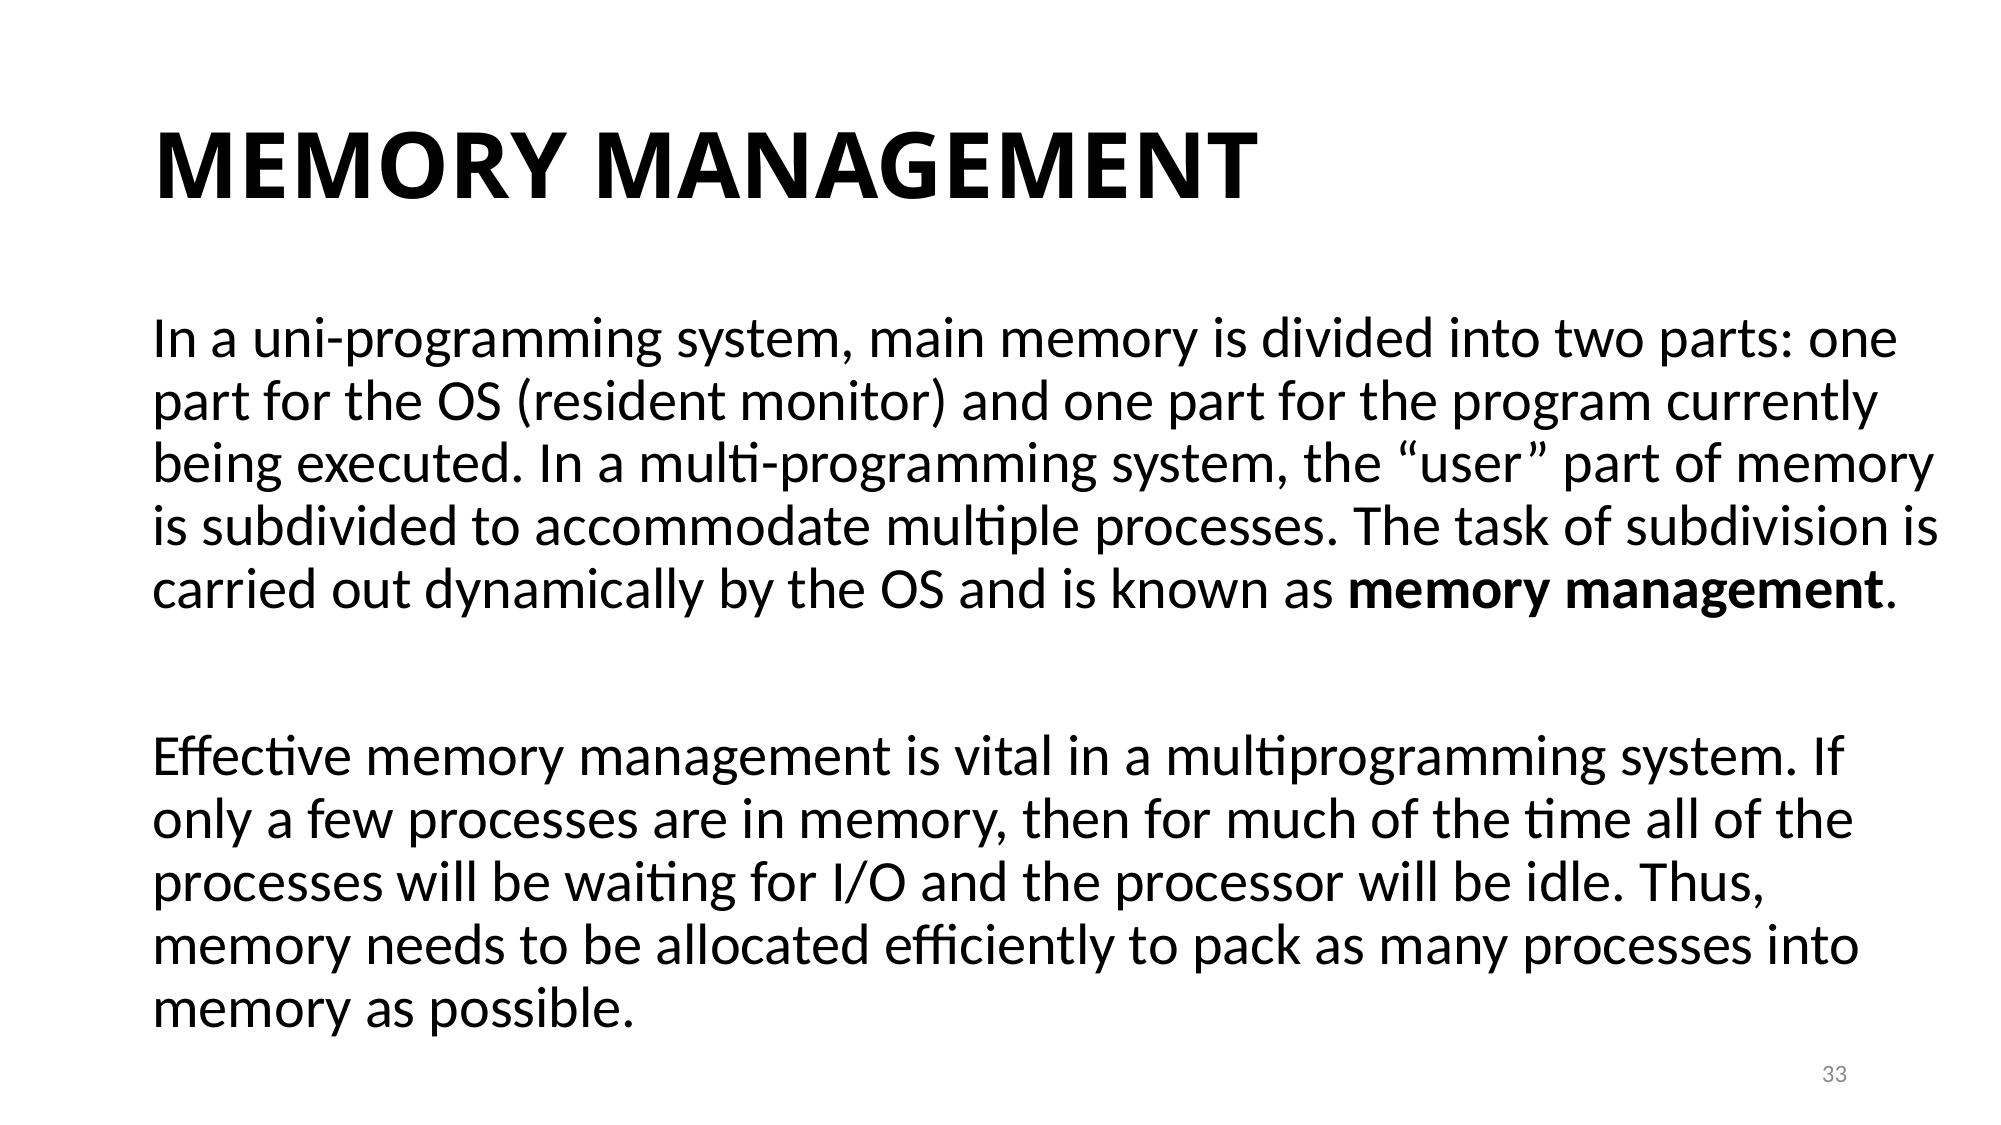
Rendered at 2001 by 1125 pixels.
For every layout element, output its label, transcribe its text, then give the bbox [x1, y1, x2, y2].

list In a uni-programming system, main memory is divided into two parts: one part for the OS (resident monitor) and one part for the program currently being executed. In a multi-programming system, the “user” part of memory is subdivided to accommodate multiple processes. The task of subdivision is carried out dynamically by the OS and is known as memory management. Effective memory management is vital in a multiprogramming system. If only a few processes are in memory, then for much of the time all of the processes will be waiting for I/O and the processor will be idle. Thus, memory needs to be allocated efficiently to pack as many processes into memory as possible. [137, 299, 1964, 1103]
title MEMORY MANAGEMENT [137, 59, 1863, 278]
slide_number 33 [1412, 1042, 1863, 1103]
